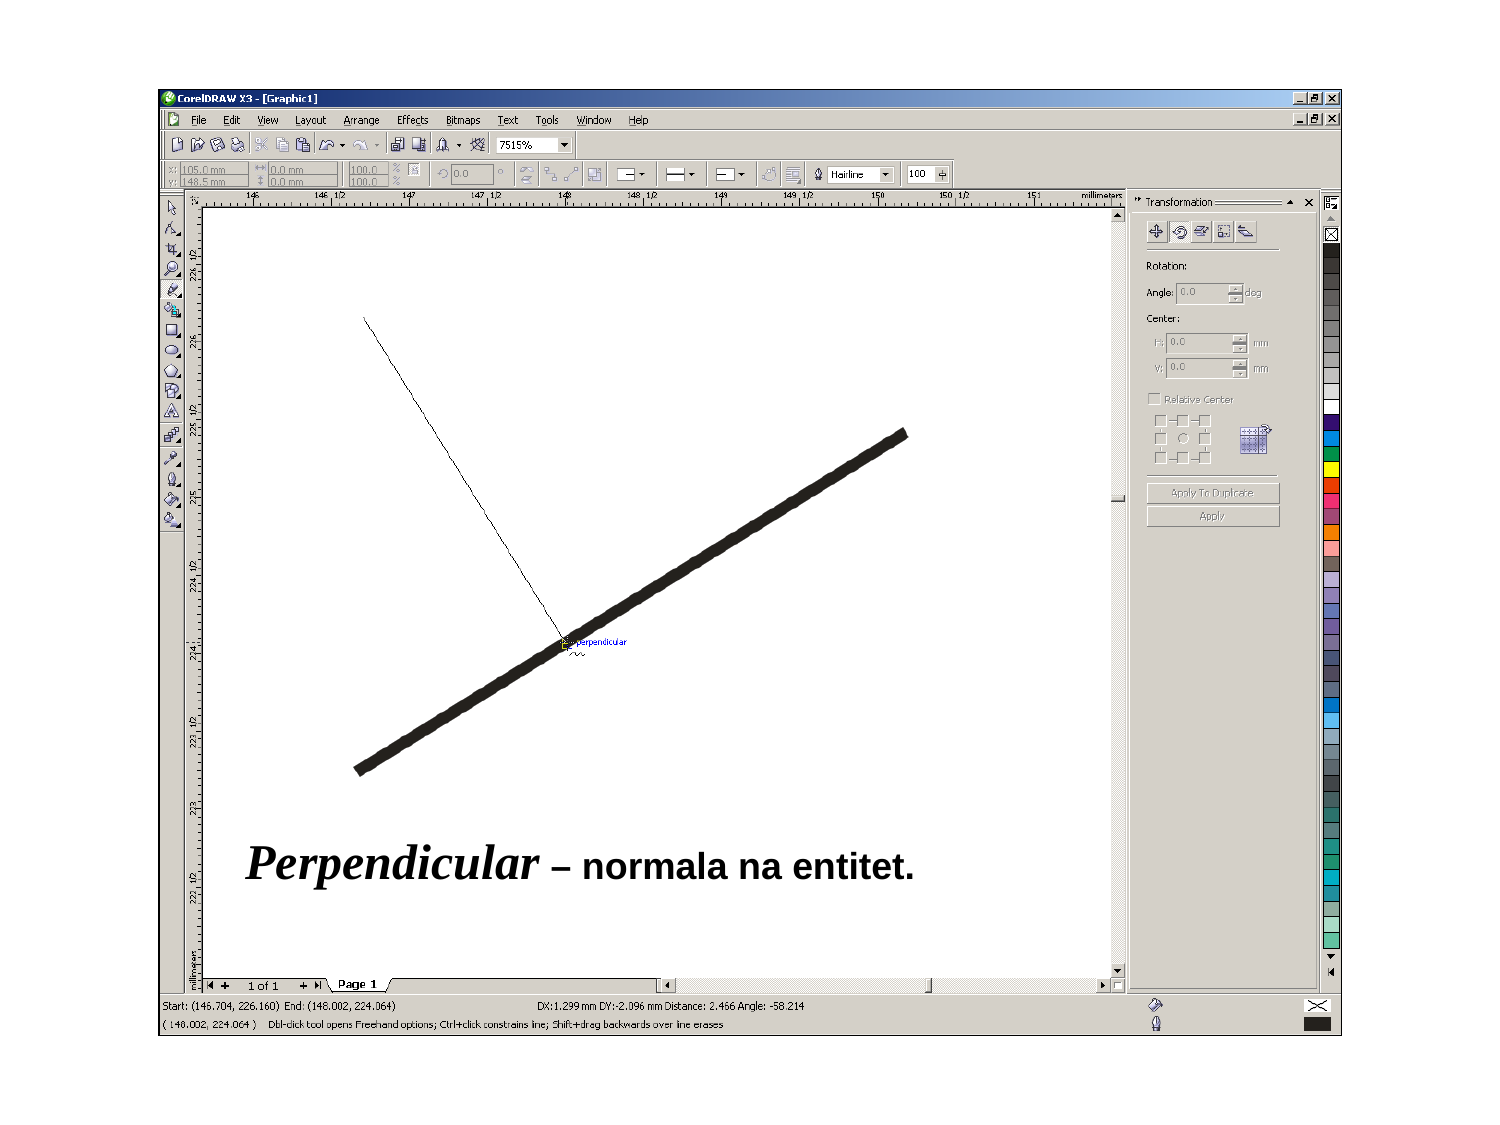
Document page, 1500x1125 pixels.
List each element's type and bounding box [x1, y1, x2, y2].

picture [159, 90, 1341, 1035]
